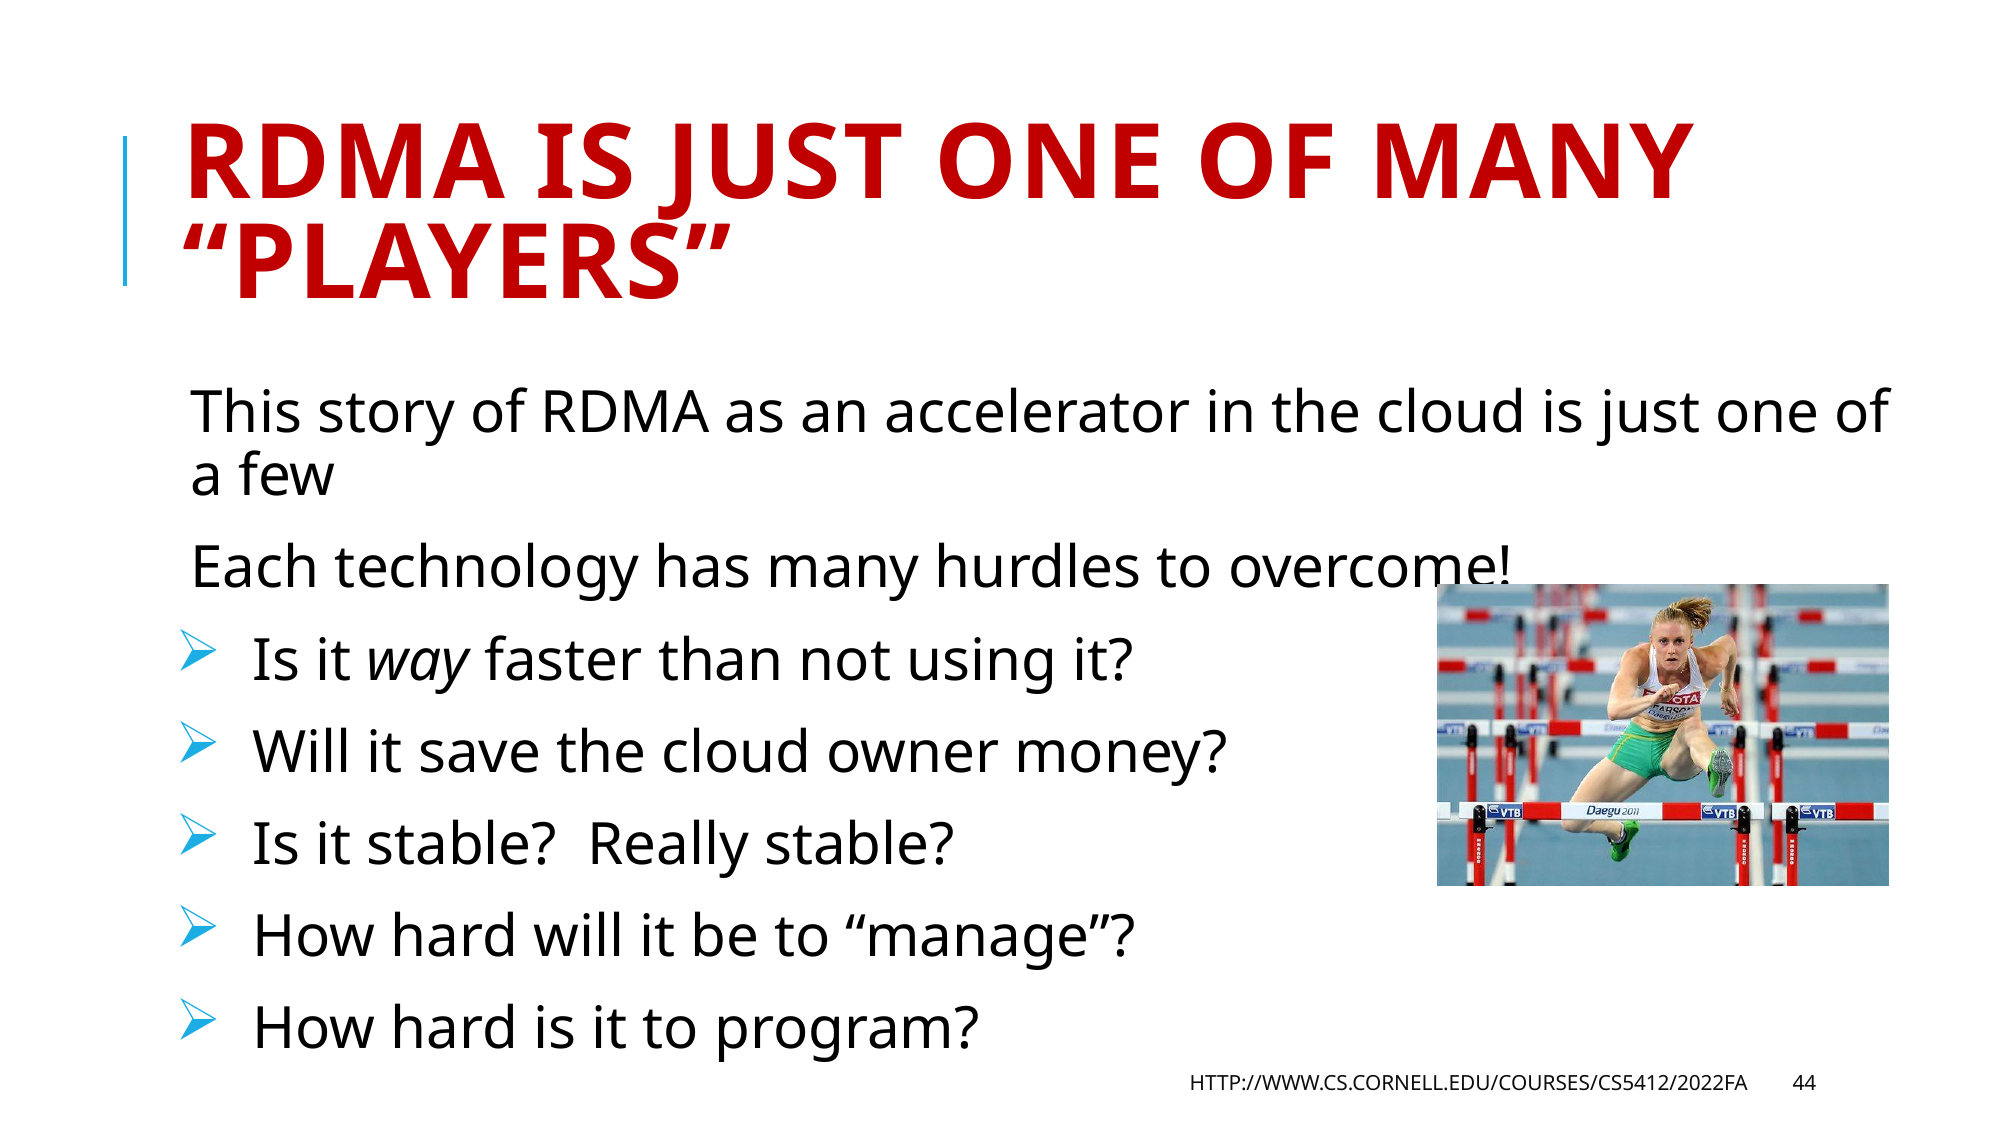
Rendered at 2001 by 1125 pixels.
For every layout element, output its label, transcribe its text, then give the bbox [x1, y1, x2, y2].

slide_number 44 [1777, 1061, 1938, 1107]
picture [1437, 584, 1889, 886]
footer http://www.cs.cornell.edu/courses/cs5412/2022fa [794, 1061, 1763, 1107]
title RDMA is just one of many “players” [168, 96, 1938, 342]
list This story of RDMA as an accelerator in the cloud is just one of a few Each technology has many hurdles to overcome! Is it way faster than not using it? Will it save the cloud owner money? Is it stable? Really stable? How hard will it be to “manage”? How hard is it to program? [168, 375, 1938, 1035]
